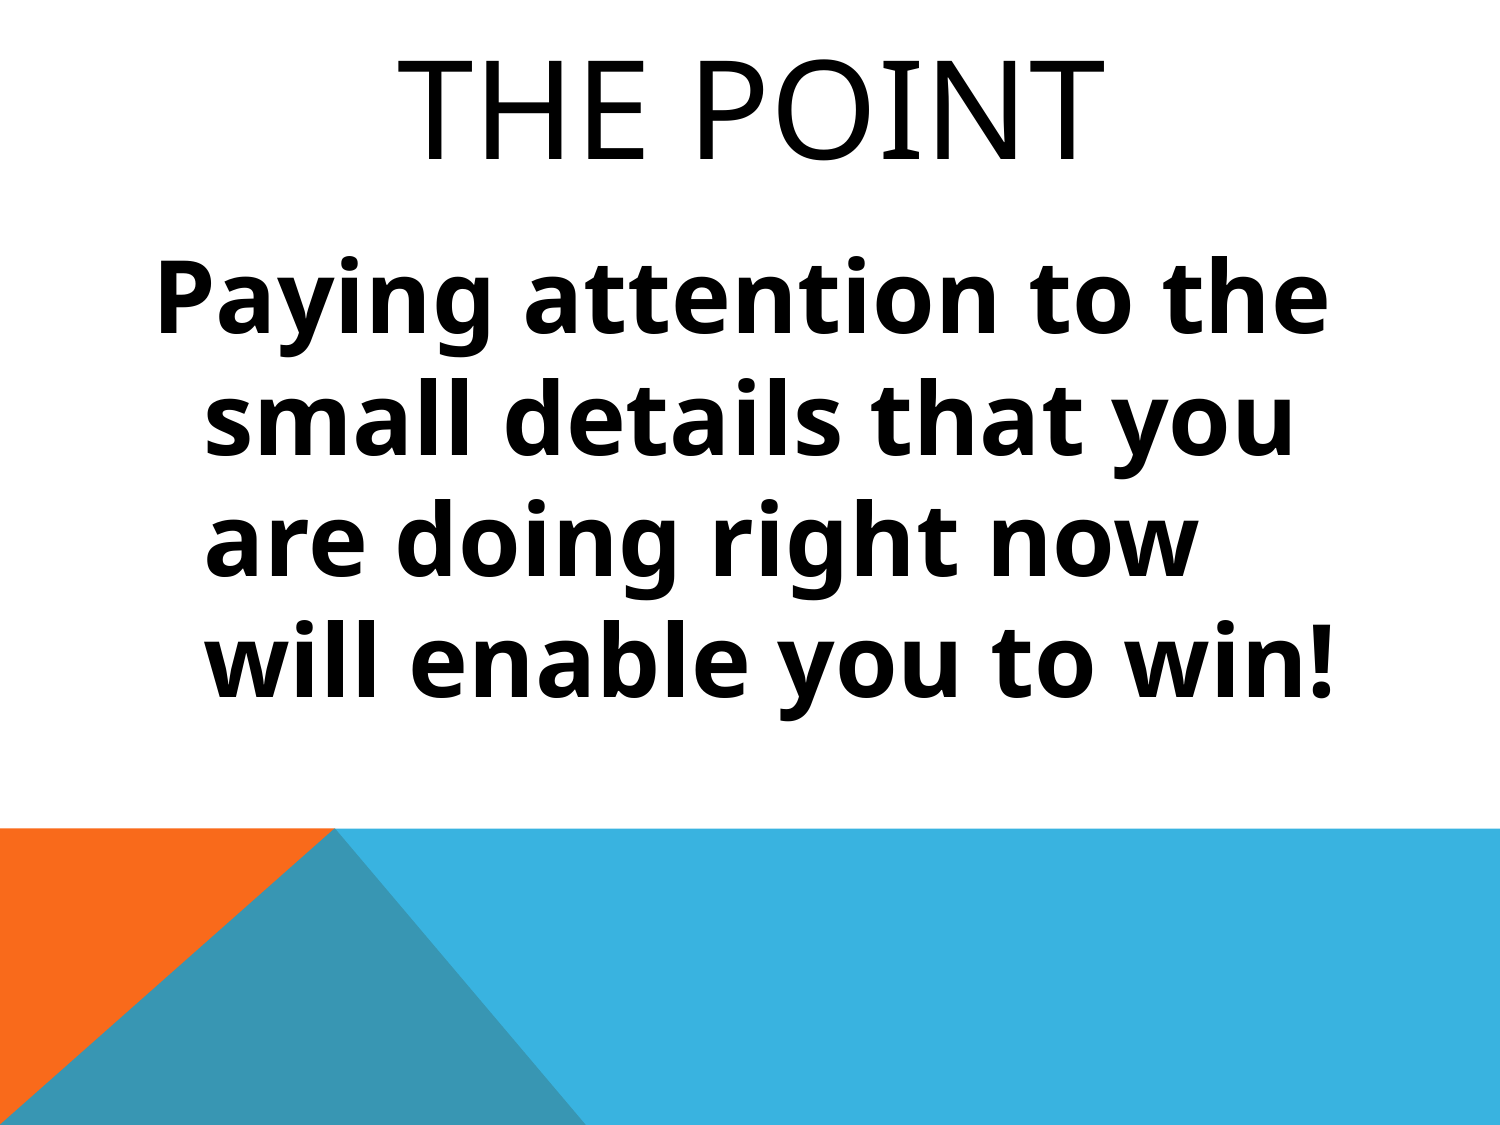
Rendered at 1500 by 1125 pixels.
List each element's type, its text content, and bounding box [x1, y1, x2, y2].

title The point [135, 60, 1369, 150]
list Paying attention to the small details that you are doing right now will enable you to win! [137, 224, 1372, 813]
